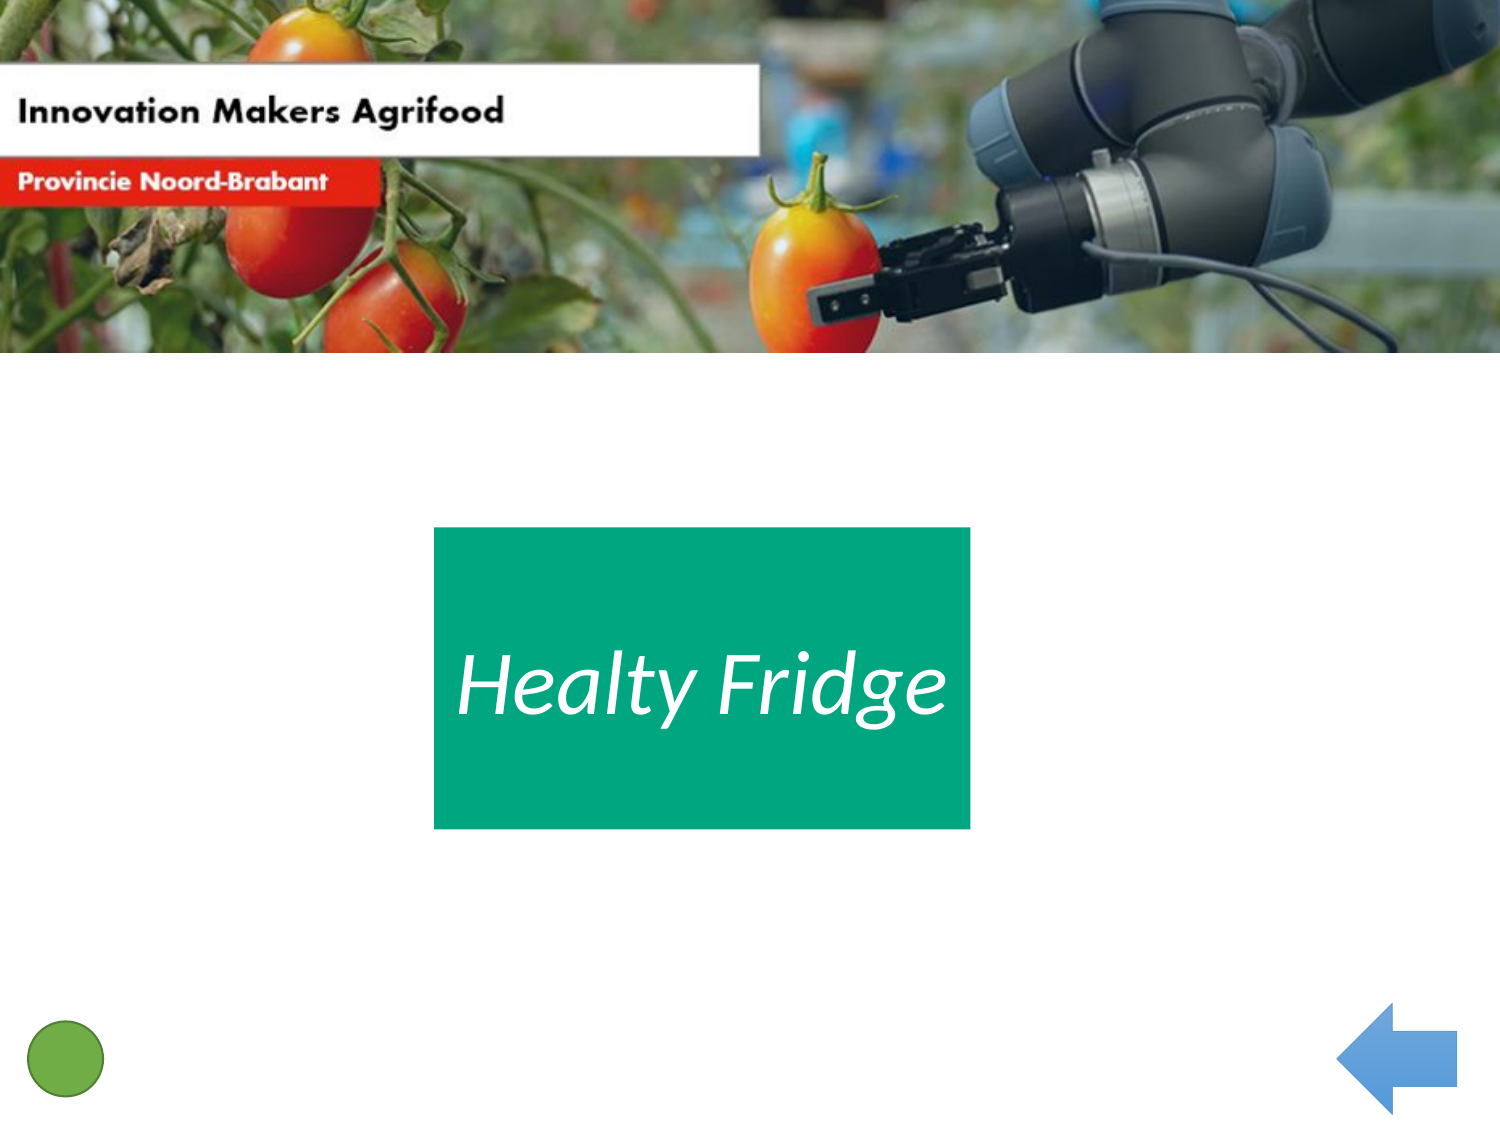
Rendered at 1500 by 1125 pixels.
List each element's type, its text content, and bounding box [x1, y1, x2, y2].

text_box [1336, 1002, 1458, 1116]
text_box Healty Fridge [433, 526, 971, 831]
text_box [27, 1020, 105, 1098]
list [0, 0, 1500, 353]
